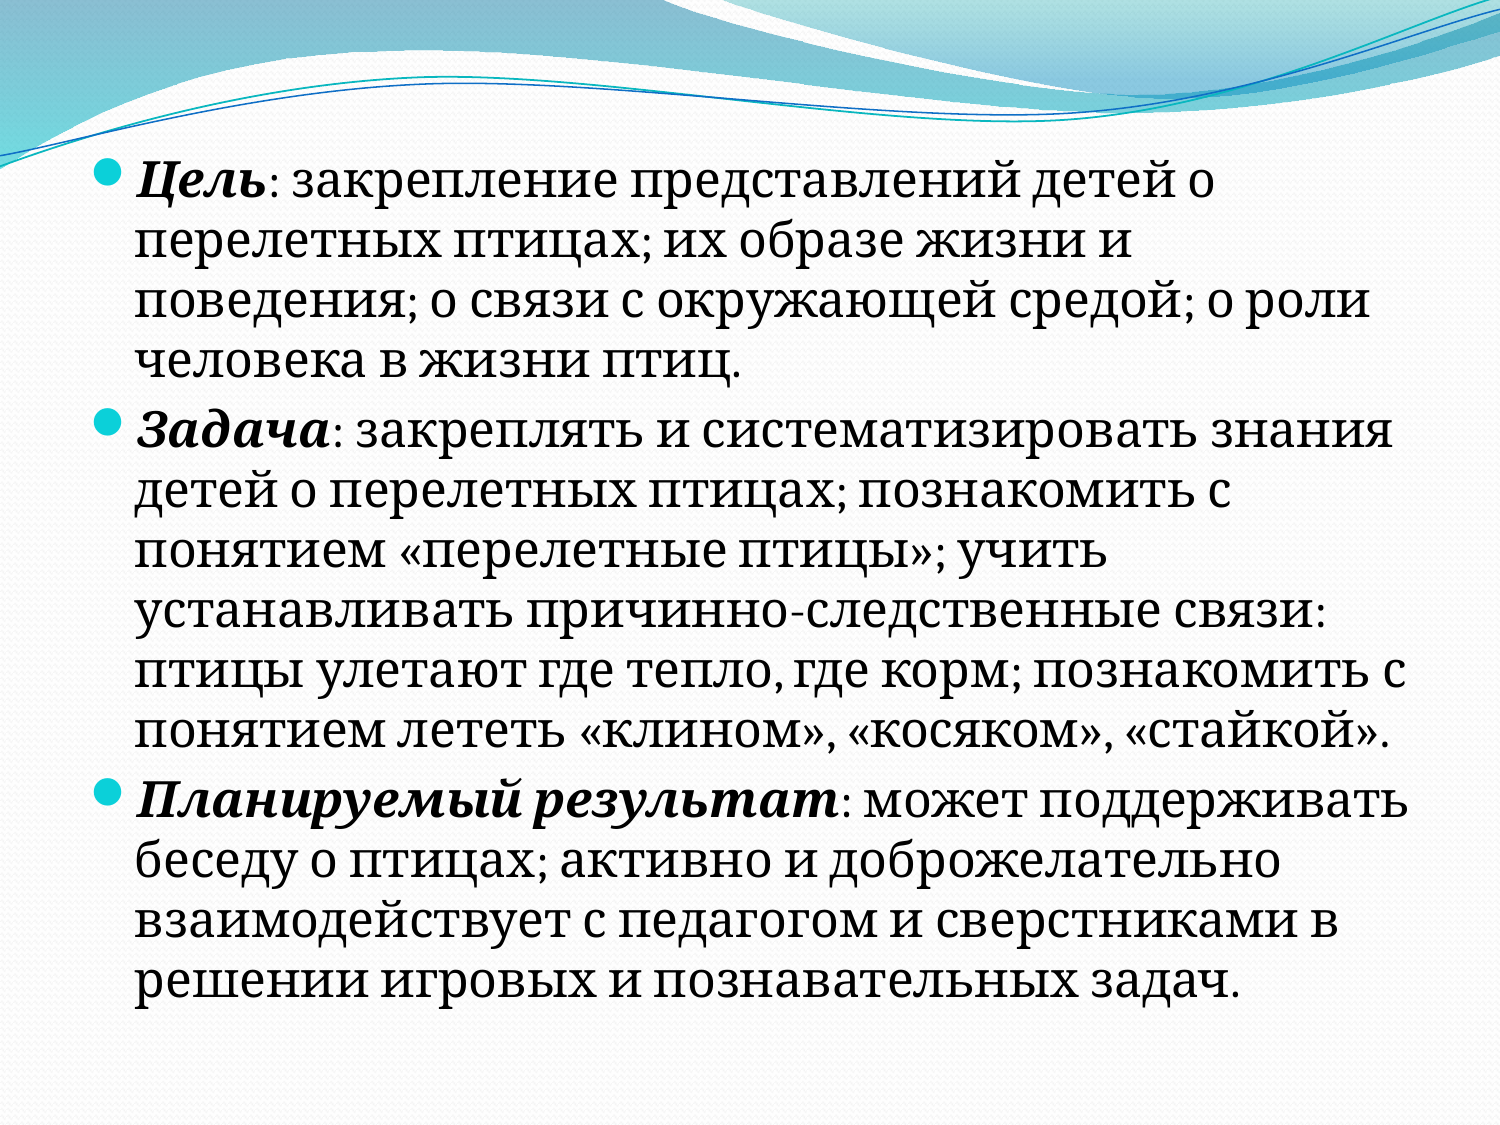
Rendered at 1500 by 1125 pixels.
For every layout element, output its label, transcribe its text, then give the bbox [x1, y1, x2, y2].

list Цель: закрепление представлений детей о перелетных птицах; их образе жизни и поведения; о связи с окружающей средой; о роли человека в жизни птиц. Задача: закреплять и систематизировать знания детей о перелетных птицах; познакомить с понятием «перелетные птицы»; учить устанавливать причинно-следственные связи: птицы улетают где тепло, где корм; познакомить с понятием лететь «клином», «косяком», «стайкой». Планируемый результат: может поддерживать беседу о птицах; активно и доброжелательно взаимодействует с педагогом и сверстниками в решении игровых и познавательных задач. [75, 140, 1425, 1038]
